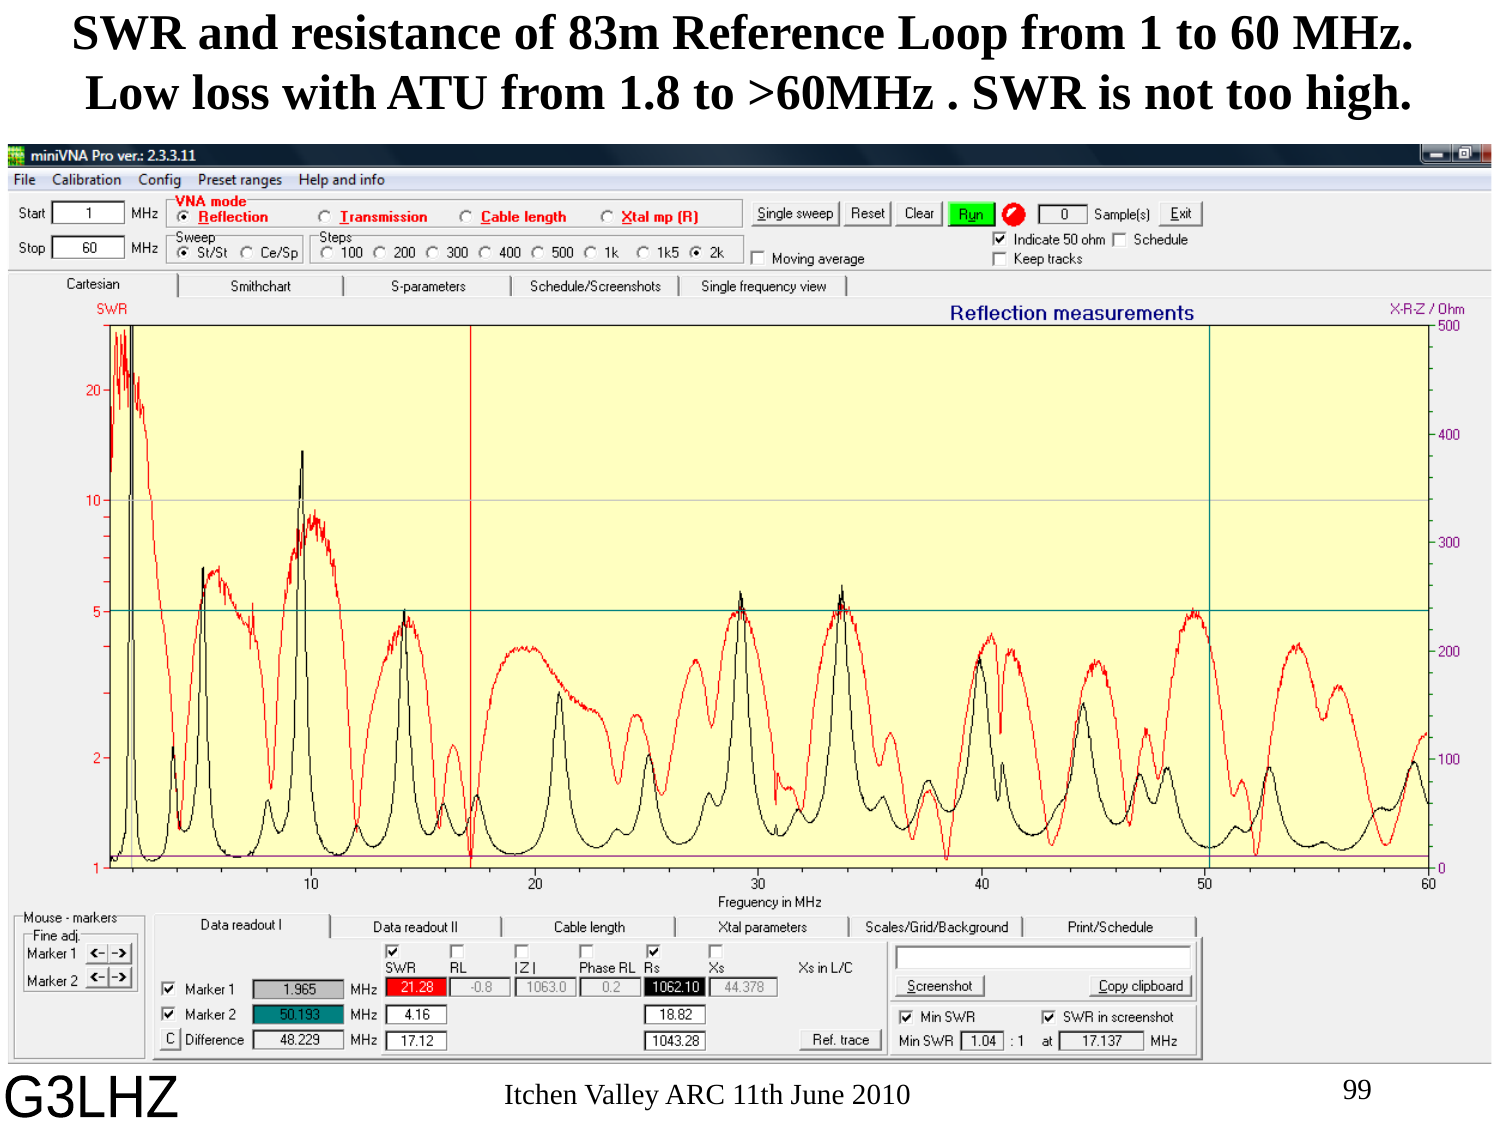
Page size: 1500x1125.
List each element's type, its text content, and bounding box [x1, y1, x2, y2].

title SWR and resistance of 83m Reference Loop from 1 to 60 MHz. Low loss with ATU from 1.8 to >60MHz . SWR is not too high. [18, 0, 1480, 119]
picture [7, 144, 1492, 1064]
footer Itchen Valley ARC 11th June 2010 [396, 1070, 1019, 1125]
slide_number 99 [1074, 1070, 1388, 1101]
